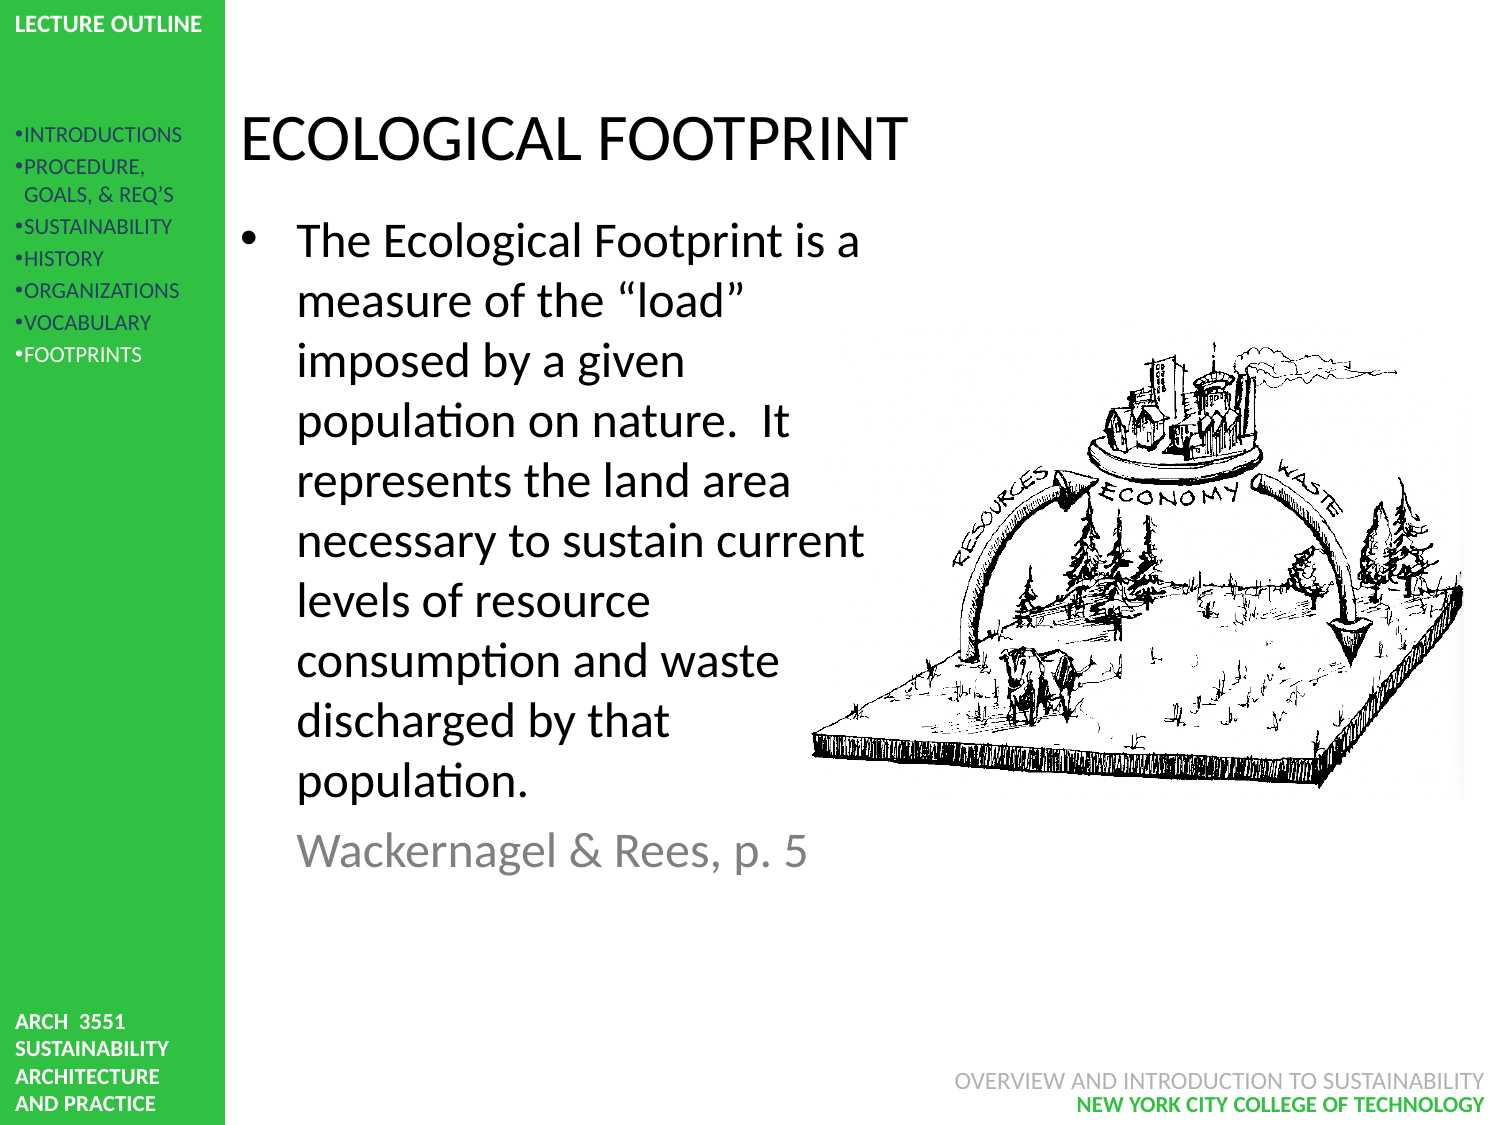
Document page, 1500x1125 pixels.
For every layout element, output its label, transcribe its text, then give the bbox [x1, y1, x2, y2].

list INTRODUCTIONS PROCEDURE, GOALS, & REQ’S SUSTAINABILITY HISTORY ORGANIZATIONS VOCABULARY FOOTPRINTS [0, 112, 225, 950]
footer OVERVIEW AND INTRODUCTION TO SUSTAINABILITY [787, 1050, 1500, 1110]
title ECOLOGICAL FOOTPRINT [225, 75, 1500, 193]
list The Ecological Footprint is a measure of the “load” imposed by a given population on nature. It represents the land area necessary to sustain current levels of resource consumption and waste discharged by that population. Wackernagel & Rees, p. 5 [225, 200, 900, 1005]
picture [799, 324, 1465, 801]
